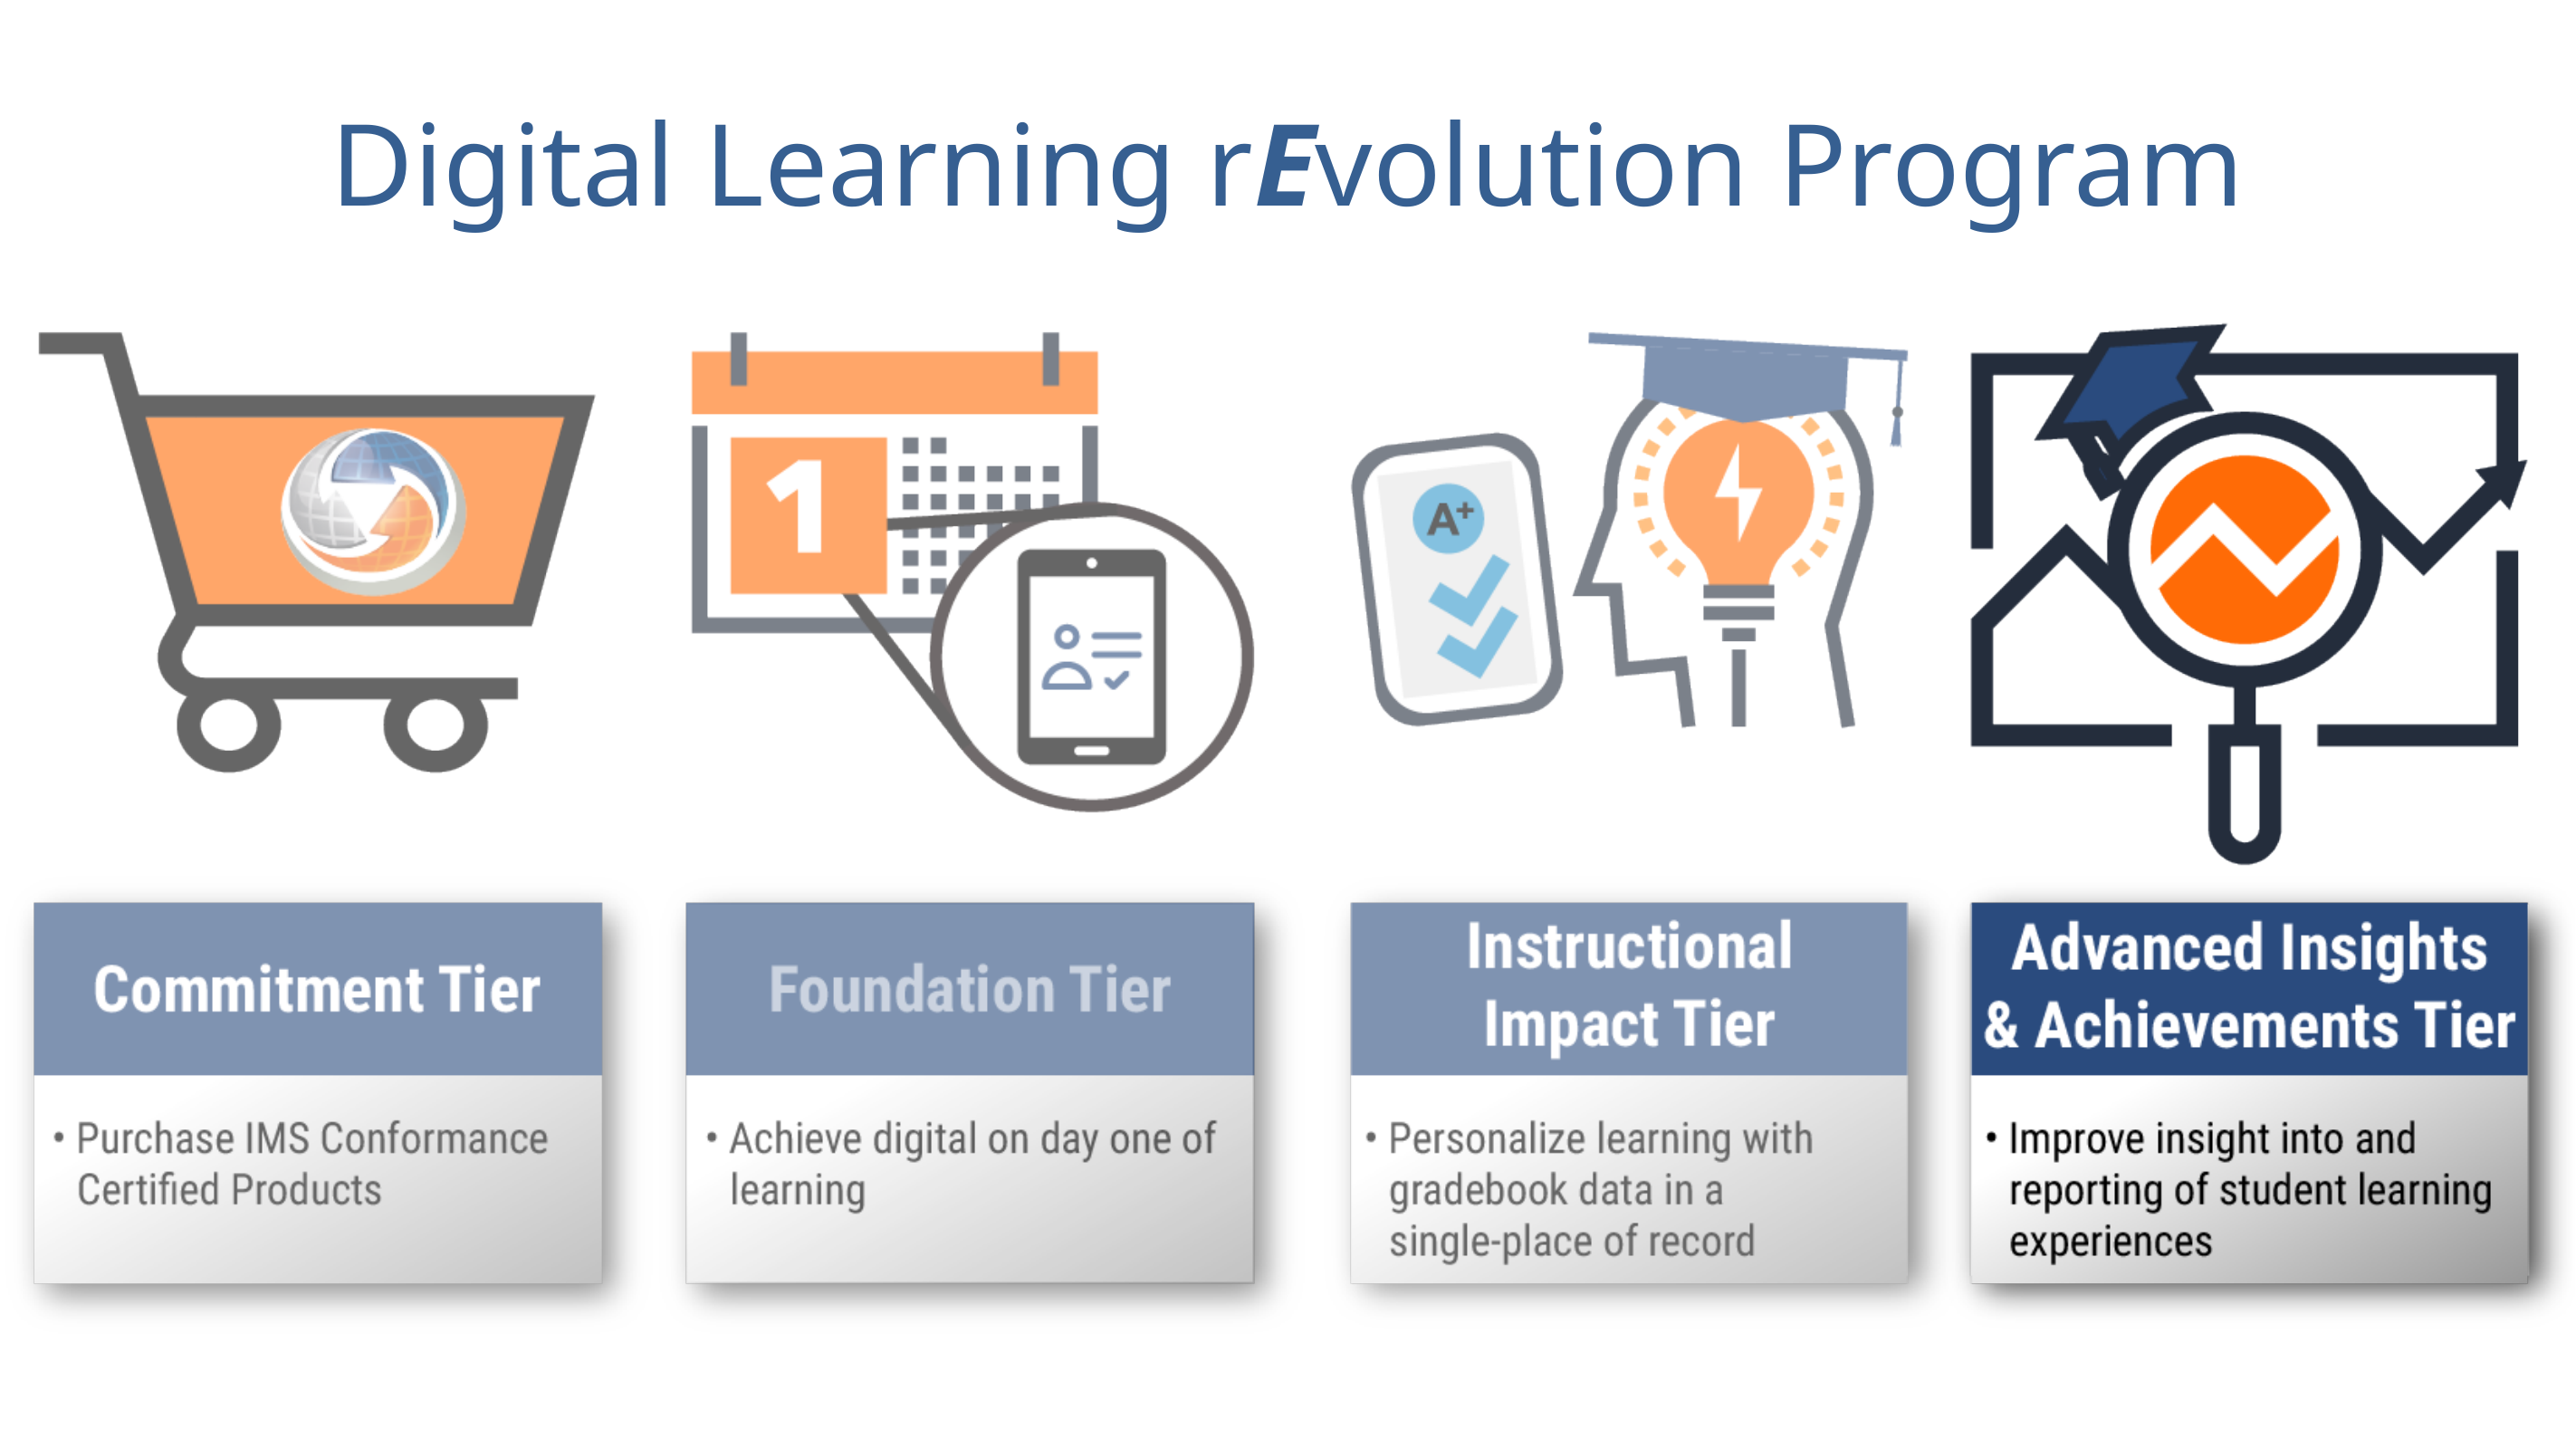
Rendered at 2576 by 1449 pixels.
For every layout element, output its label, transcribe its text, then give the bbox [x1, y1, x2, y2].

title Digital Learning rEvolution Program [188, 0, 2388, 308]
picture [0, 311, 2576, 1343]
